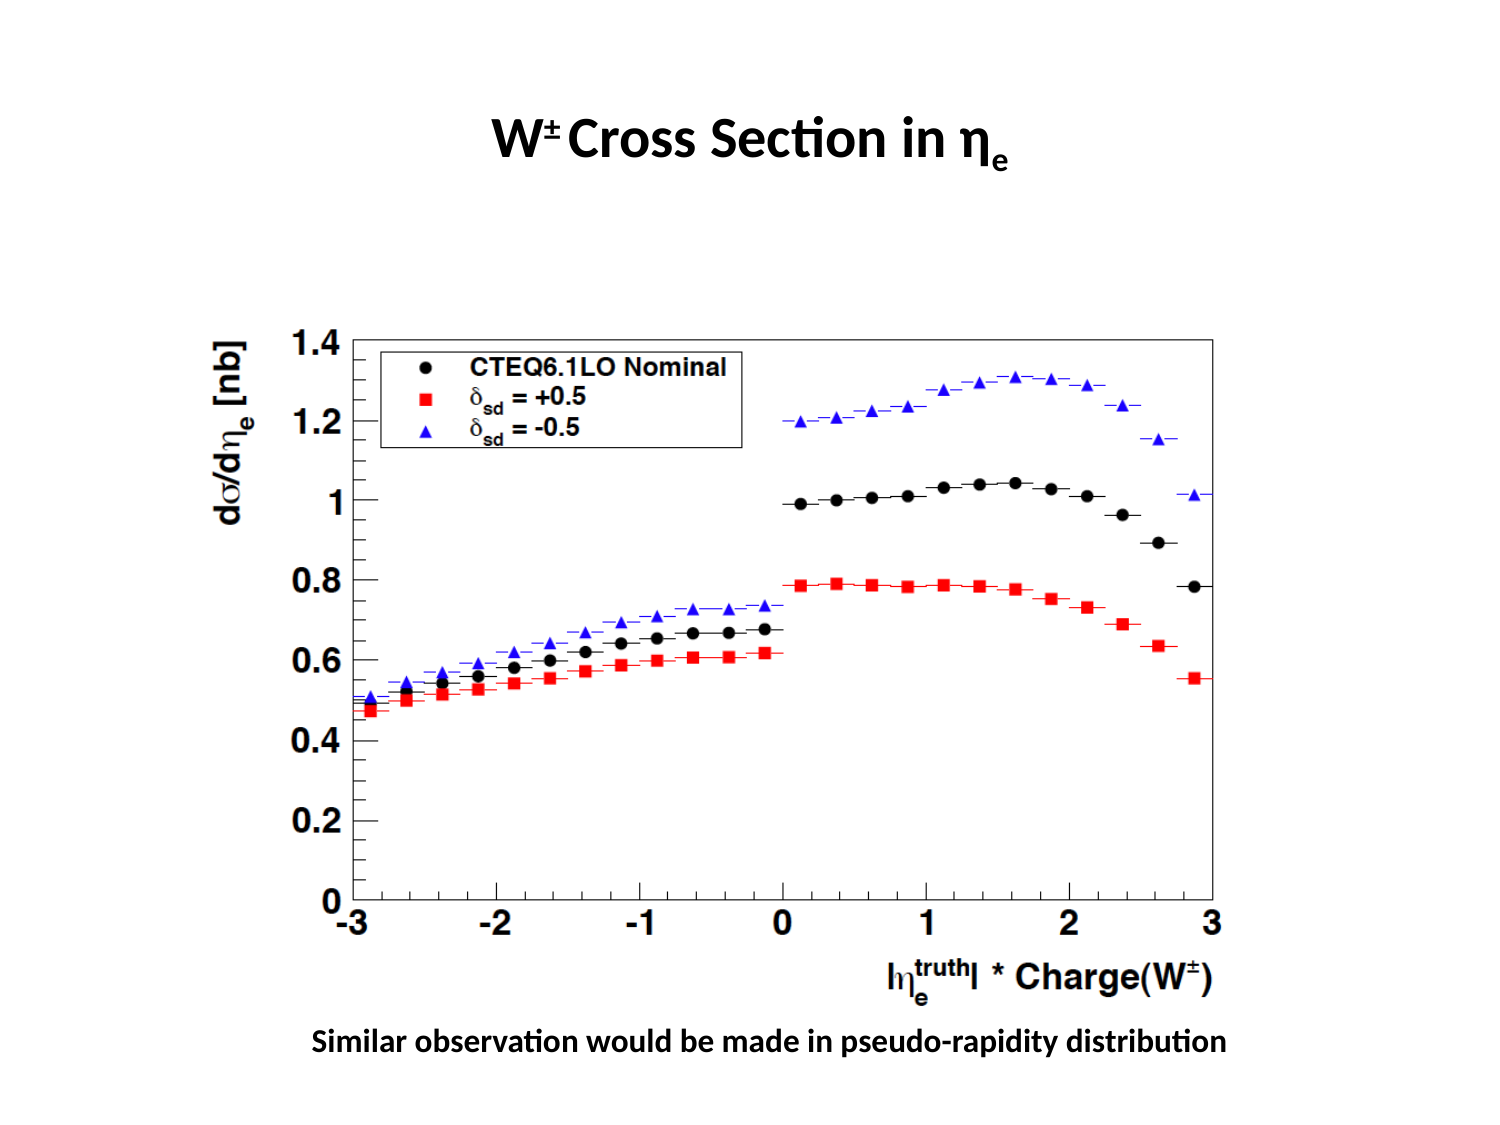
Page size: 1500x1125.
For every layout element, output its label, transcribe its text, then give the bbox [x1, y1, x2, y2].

text_box Similar observation would be made in pseudo-rapidity distribution [296, 1011, 1244, 1067]
title W± Cross Section in ηe [75, 45, 1425, 233]
picture [195, 296, 1240, 1016]
